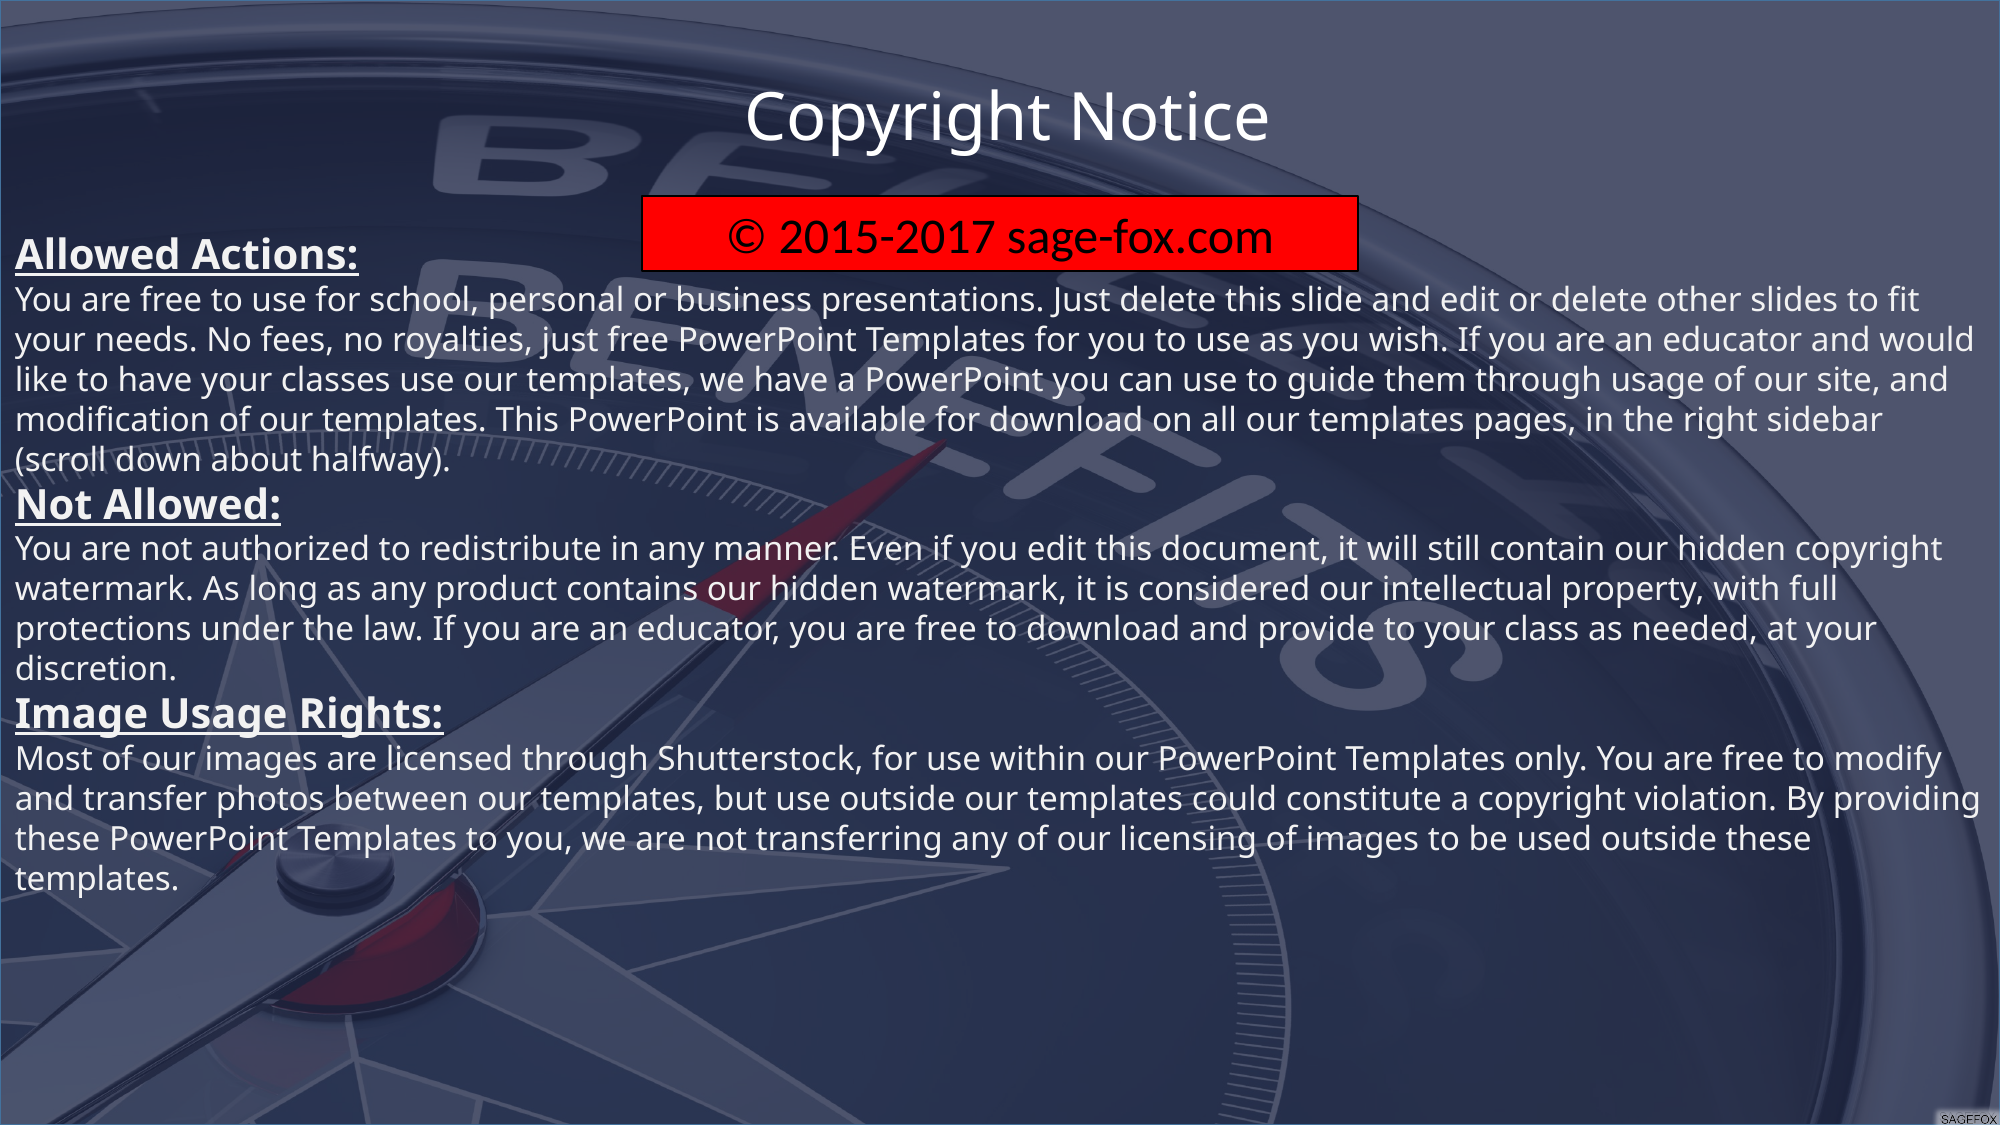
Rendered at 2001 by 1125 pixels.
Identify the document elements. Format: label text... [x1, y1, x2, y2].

text_box © 2015-2017 sage-fox.com [641, 196, 1358, 272]
picture [1938, 1114, 1999, 1125]
title Copyright Notice [493, 60, 1524, 178]
text_box Allowed Actions: You are free to use for school, personal or business presentations. Just delete this slide and edit or delete other slides to fit your needs. No fees, no royalties, just free PowerPoint Templates for you to use as you wish. If you are an educator and would like to have your classes use our templates, we have a PowerPoint you can use to guide them through usage of our site, and modification of our templates. This PowerPoint is available for download on all our templates pages, in the right sidebar (scroll down about halfway). Not Allowed: You are not authorized to redistribute in any manner. Even if you edit this document, it will still contain our hidden copyright watermark. As long as any product contains our hidden watermark, it is considered our intellectual property, with full protections under the law. If you are an educator, you are free to download and provide to your class as needed, at your discretion. Image Usage Rights: Most of our images are licensed through Shutterstock, for use within our PowerPoint Templates only. You are free to modify and transfer photos between our templates, but use outside our templates could constitute a copyright violation. By providing these PowerPoint Templates to you, we are not transferring any of our licensing of images to be used outside these templates. [0, 0, 2000, 1125]
